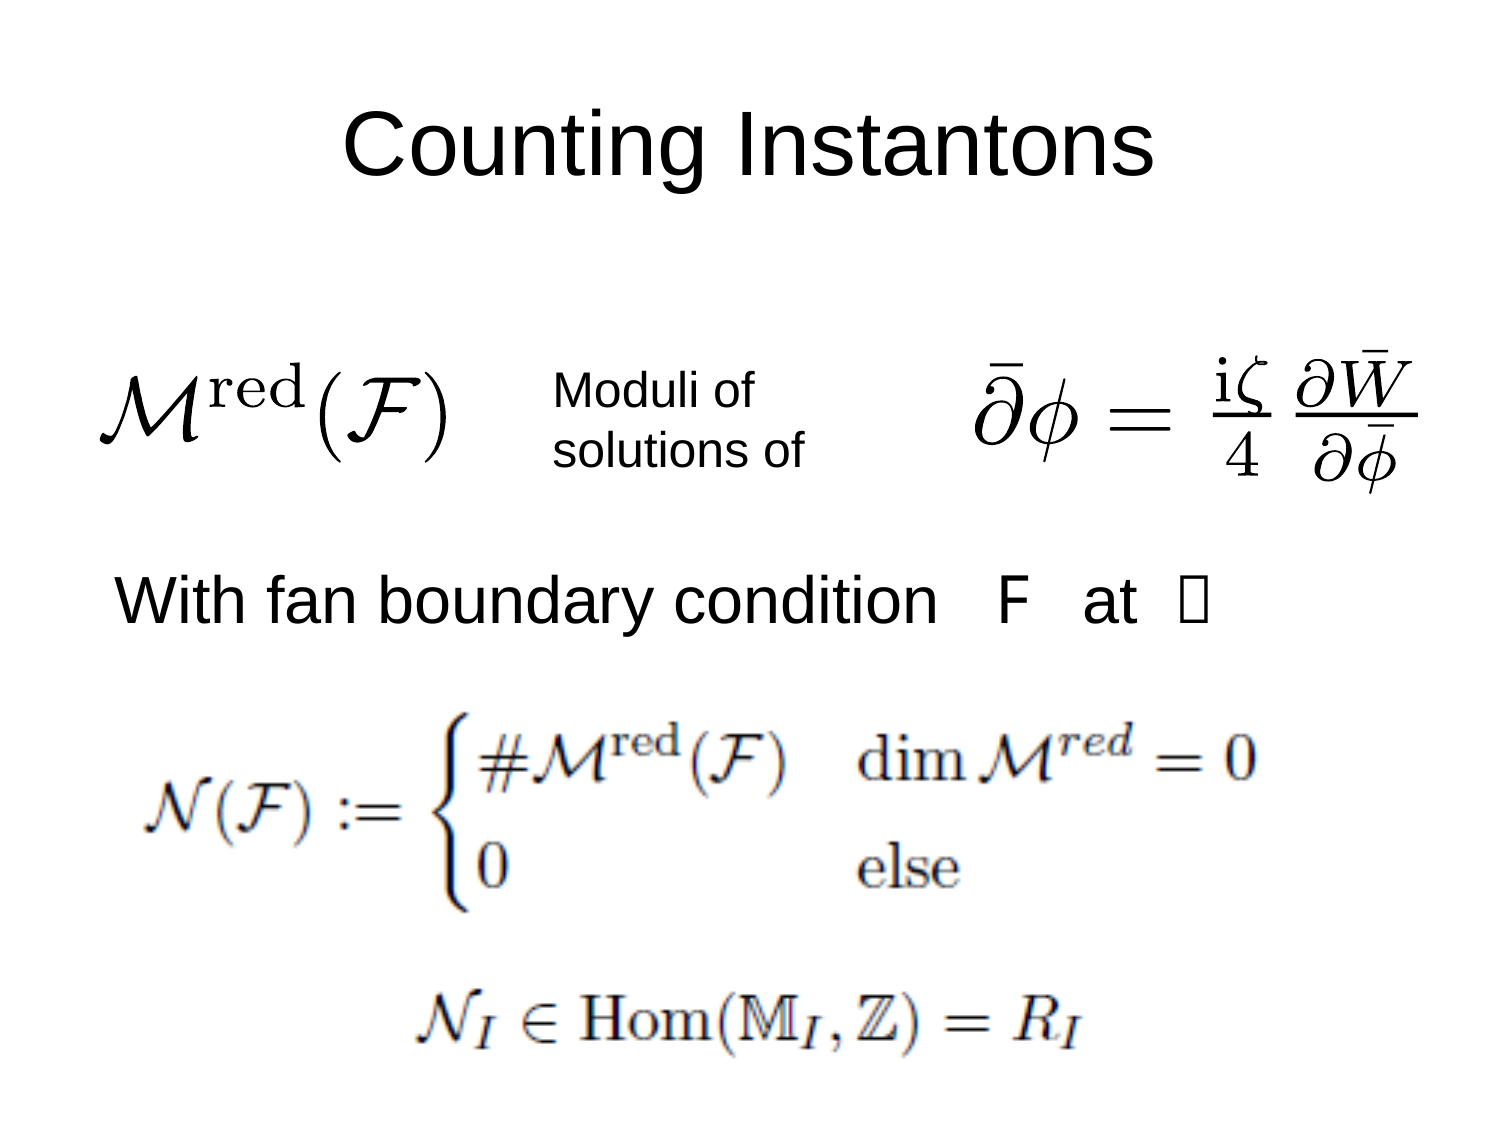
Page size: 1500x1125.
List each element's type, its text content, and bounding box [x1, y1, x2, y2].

title Counting Instantons [74, 44, 1426, 233]
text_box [99, 362, 447, 463]
text_box With fan boundary condition F at  [99, 549, 1338, 645]
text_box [974, 349, 1419, 494]
picture [62, 649, 1400, 1125]
text_box Moduli of solutions of [537, 349, 900, 485]
